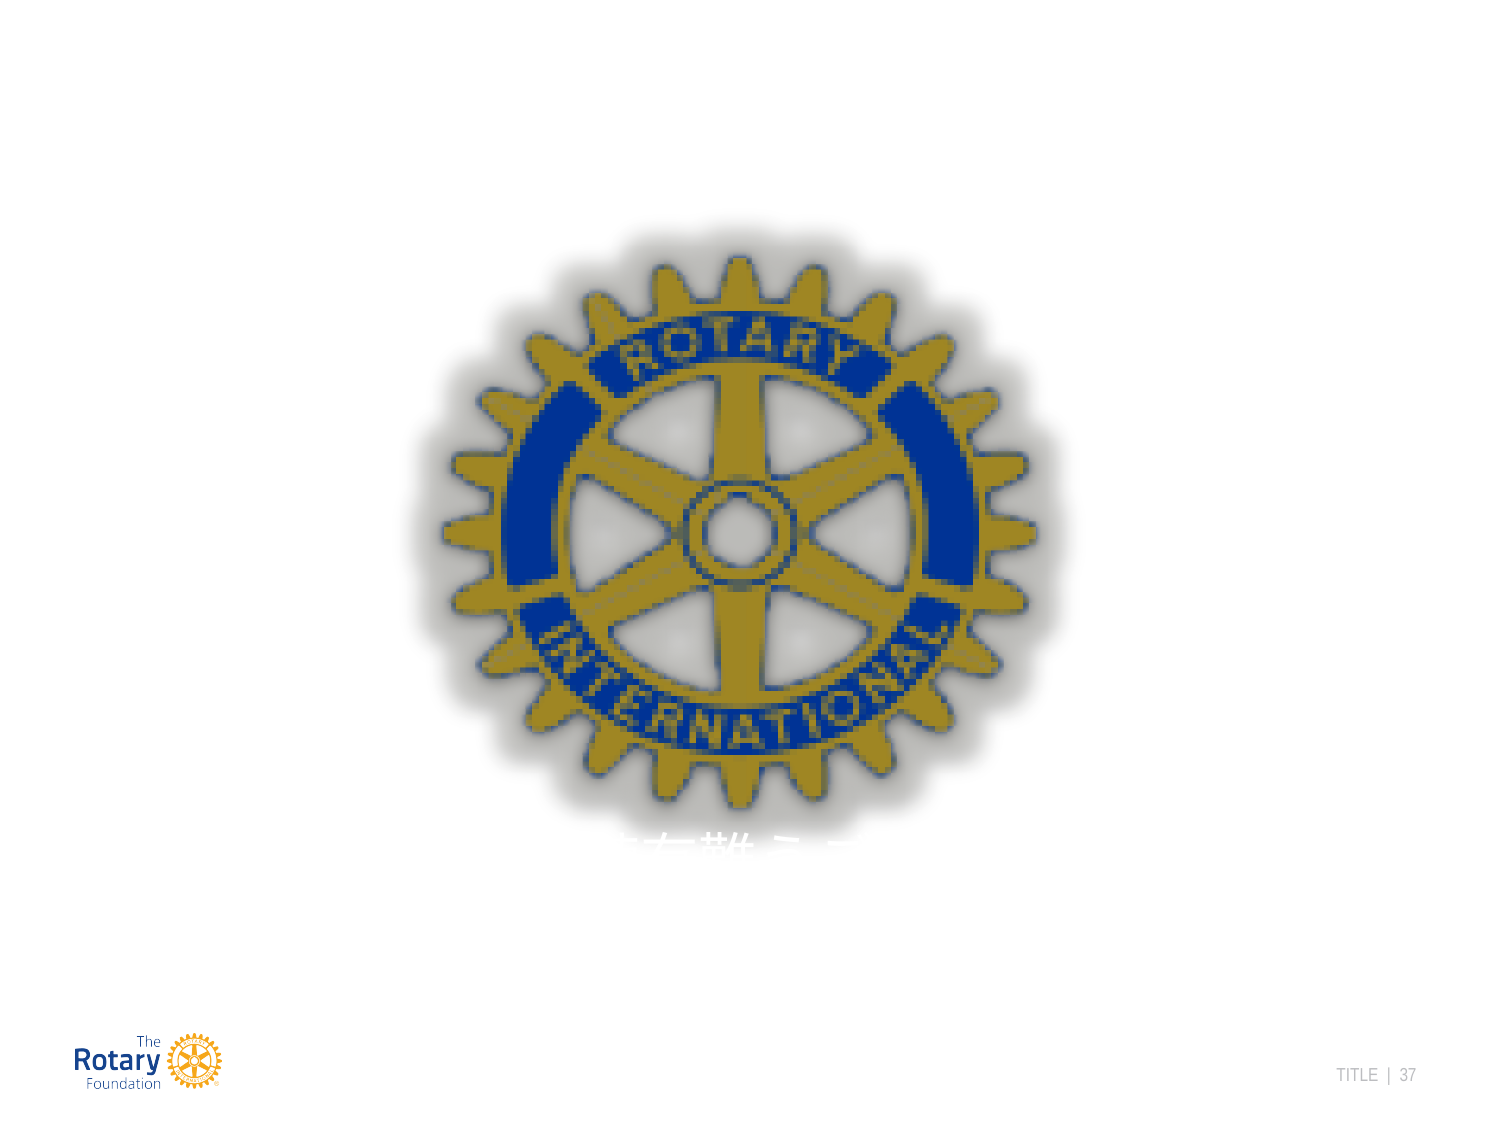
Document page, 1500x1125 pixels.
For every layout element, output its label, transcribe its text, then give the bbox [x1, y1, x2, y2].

picture [437, 250, 1041, 813]
picture [75, 1033, 222, 1089]
text_box 御清聴有難うございました [162, 815, 1469, 901]
